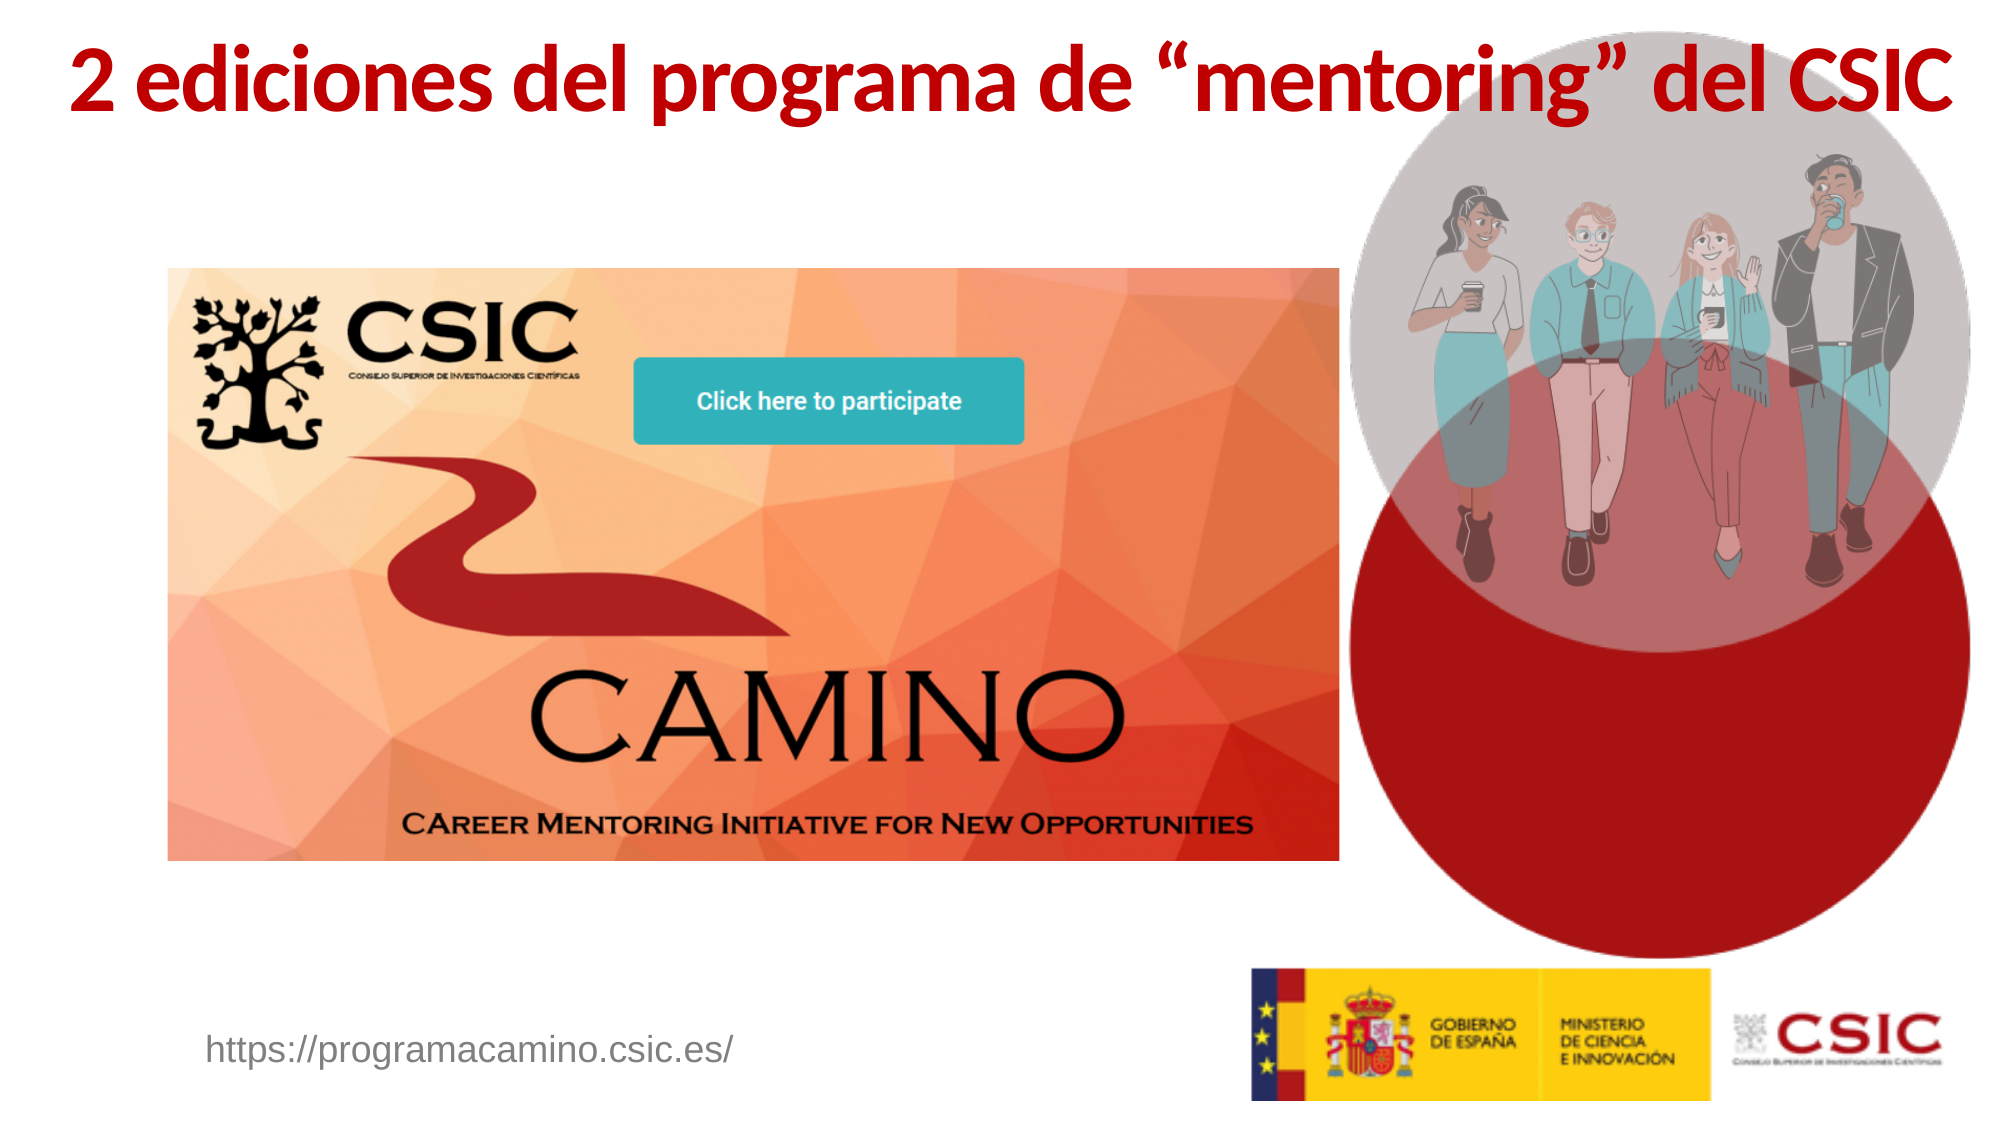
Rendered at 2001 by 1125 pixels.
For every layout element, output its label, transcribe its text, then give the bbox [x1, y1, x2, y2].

picture [167, 154, 2000, 959]
picture [1250, 967, 1965, 1101]
text_box https://programacamino.csic.es/ [190, 1017, 749, 1078]
text_box 2 ediciones del programa de “mentoring” del CSIC [51, 7, 1971, 171]
